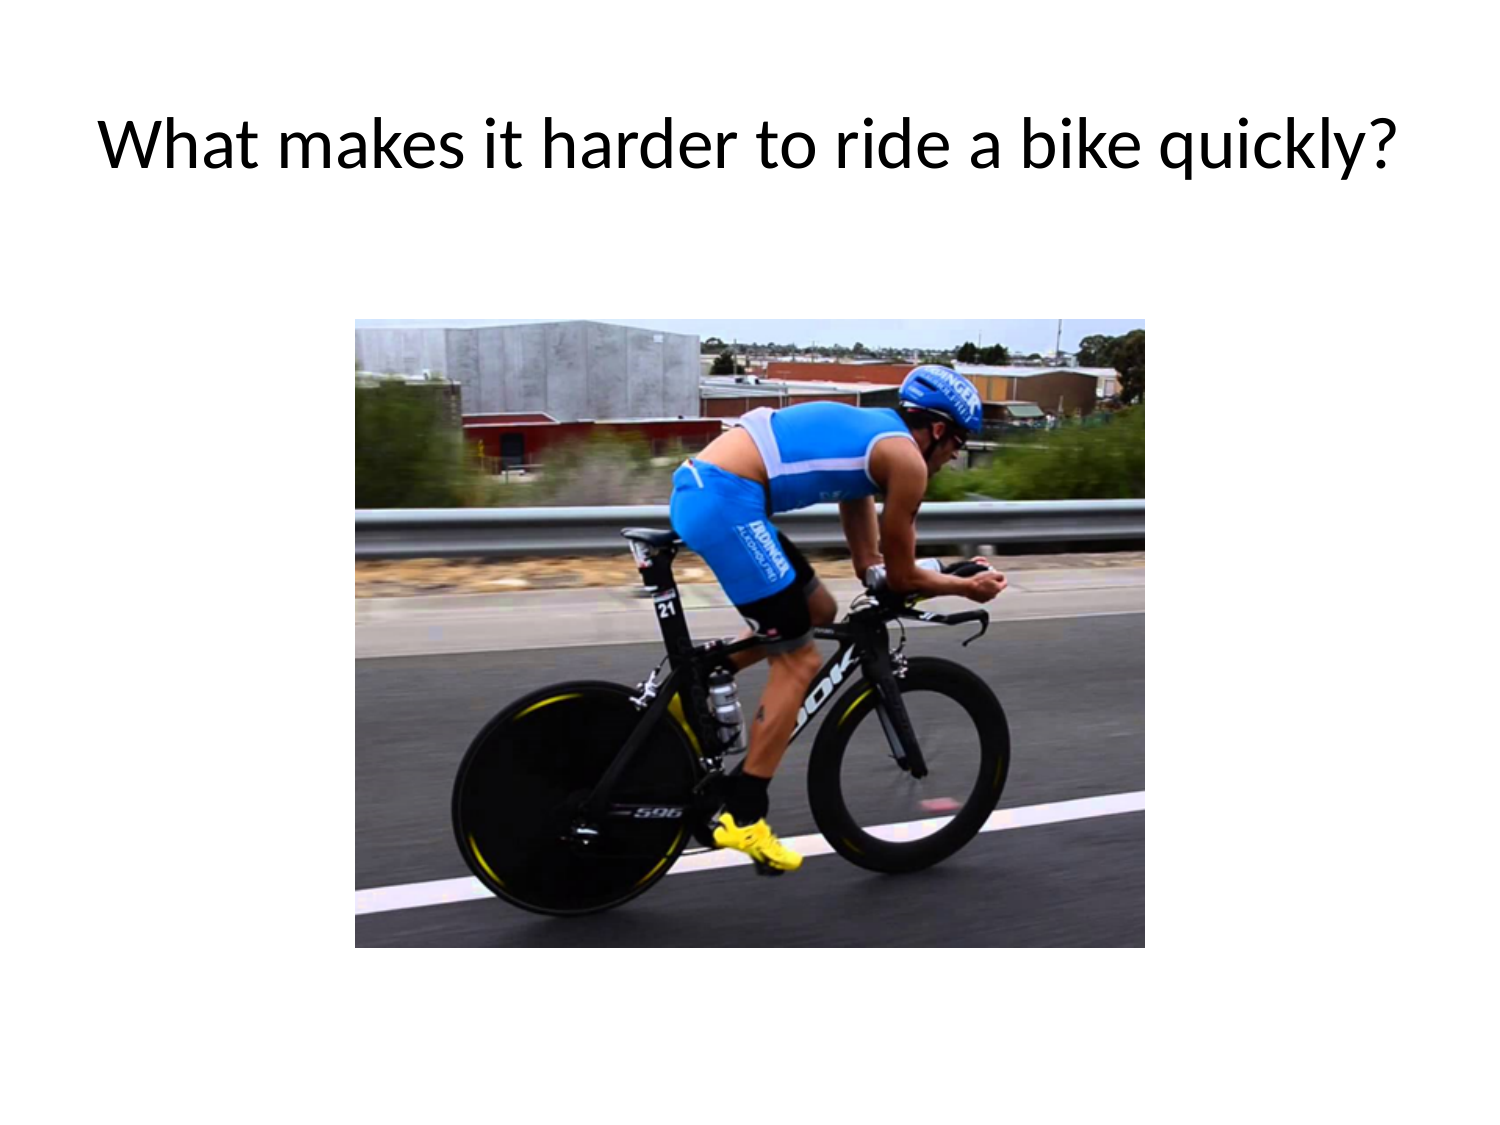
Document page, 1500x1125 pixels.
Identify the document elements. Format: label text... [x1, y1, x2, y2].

title What makes it harder to ride a bike quickly? [75, 45, 1425, 233]
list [355, 319, 1145, 948]
